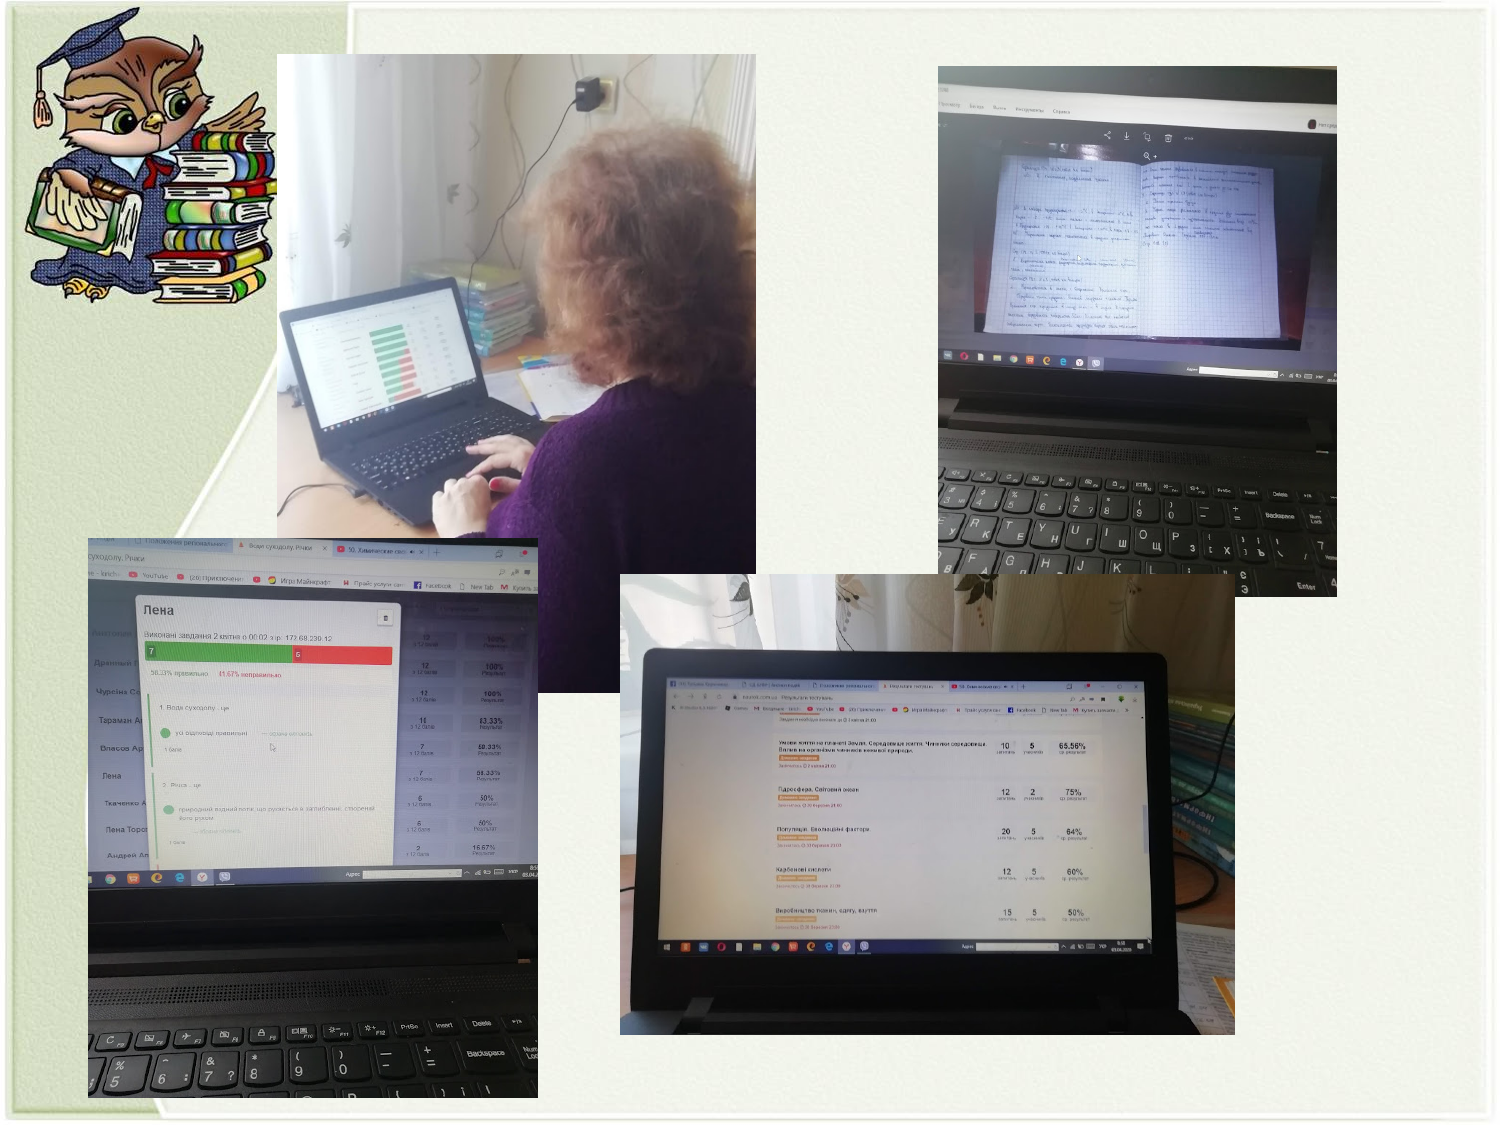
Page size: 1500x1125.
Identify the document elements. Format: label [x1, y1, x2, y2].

picture [0, 0, 1500, 1125]
list [619, 573, 1235, 1035]
list [88, 538, 538, 1098]
